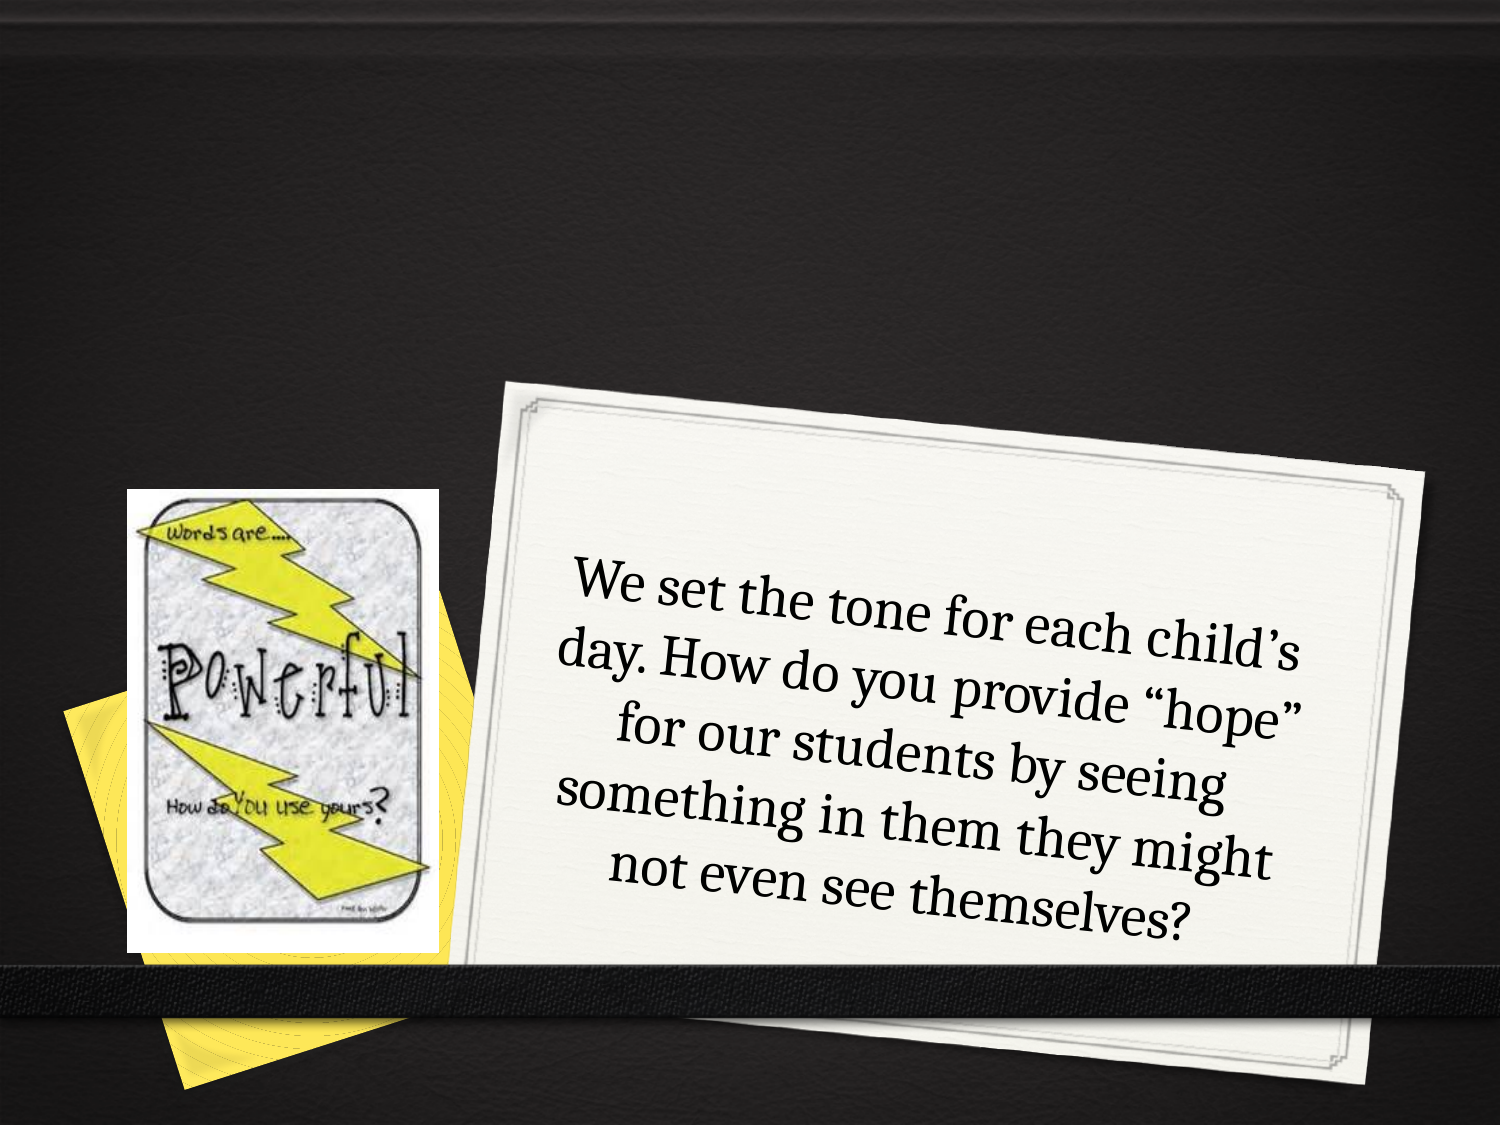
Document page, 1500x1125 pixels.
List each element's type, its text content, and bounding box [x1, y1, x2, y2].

picture [0, 379, 1500, 1102]
title We set the tone for each child’s day. How do you provide “hope” for our students by seeing something in them they might not even see themselves? [508, 433, 1348, 973]
picture [69, 489, 439, 954]
